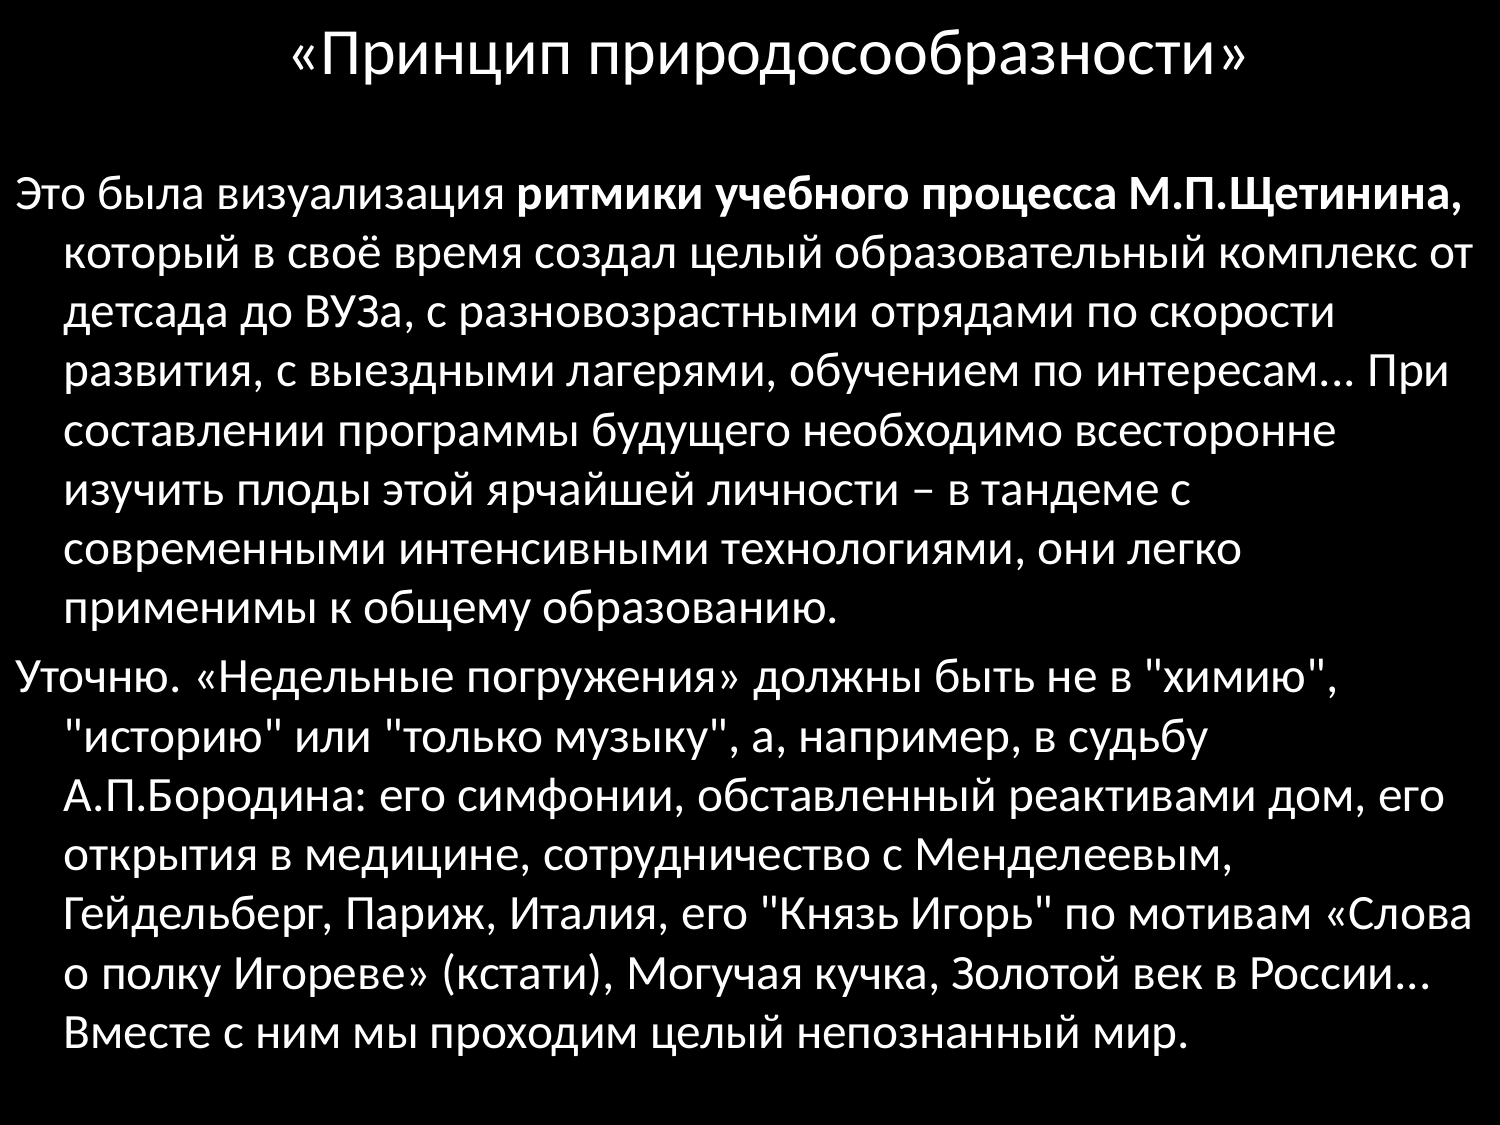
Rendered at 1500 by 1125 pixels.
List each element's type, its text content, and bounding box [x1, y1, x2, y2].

list Это была визуализация ритмики учебного процесса М.П.Щетинина, который в своё время создал целый образовательный комплекс от детсада до ВУЗа, с разновозрастными отрядами по скорости развития, с выездными лагерями, обучением по интересам... При составлении программы будущего необходимо всесторонне изучить плоды этой ярчайшей личности – в тандеме с современными интенсивными технологиями, они легко применимы к общему образованию. Уточню. «Недельные погружения» должны быть не в "химию", "историю" или "только музыку", а, например, в судьбу А.П.Бородина: его симфонии, обставленный реактивами дом, его открытия в медицине, сотрудничество с Менделеевым, Гейдельберг, Париж, Италия, его "Князь Игорь" по мотивам «Слова о полку Игореве» (кстати), Могучая кучка, Золотой век в России... Вместе с ним мы проходим целый непознанный мир. [0, 152, 1500, 1125]
title «Принцип природосообразности» [93, 0, 1444, 96]
